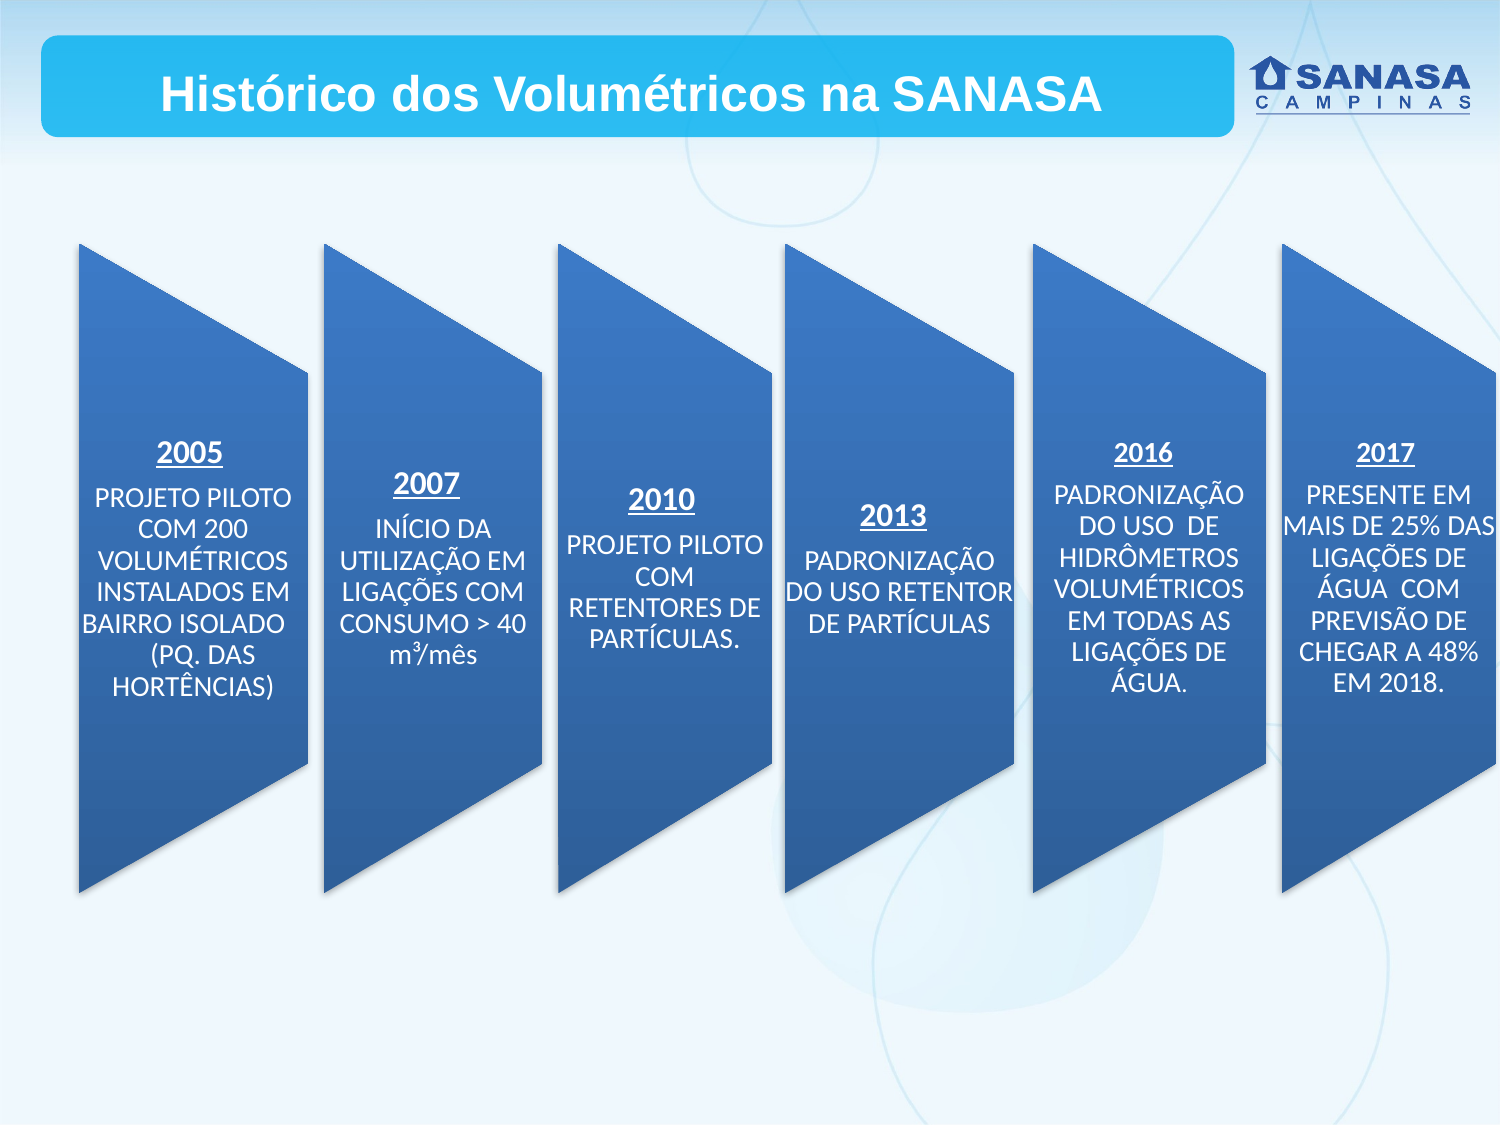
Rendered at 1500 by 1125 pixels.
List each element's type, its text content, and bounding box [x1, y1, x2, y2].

text_box Histórico dos Volumétricos na SANASA [41, 54, 1236, 130]
picture [0, 0, 1500, 1125]
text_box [78, 243, 1497, 894]
